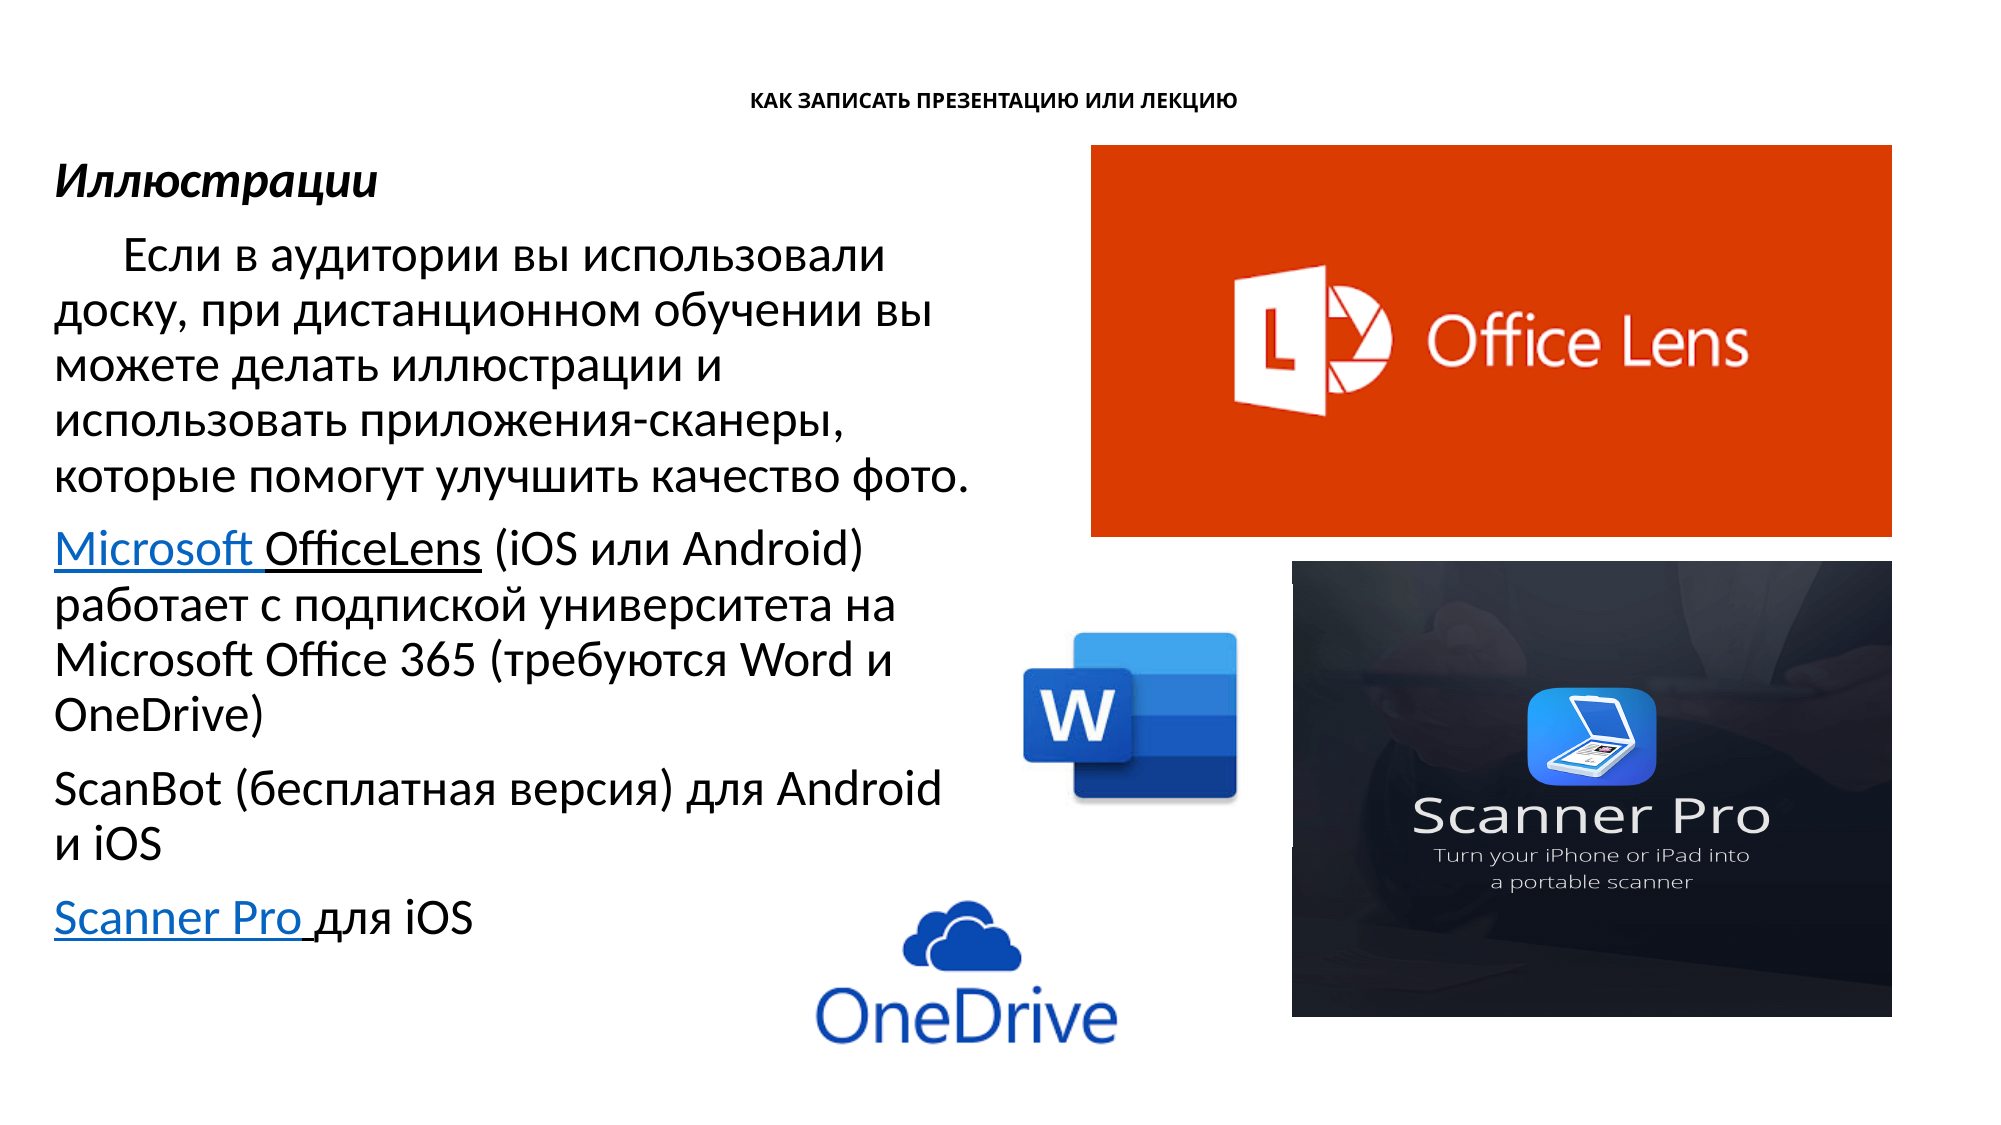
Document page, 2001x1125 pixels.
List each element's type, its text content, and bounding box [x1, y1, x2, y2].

list Иллюстрации Если в аудитории вы использовали доску, при дистанционном обучении вы можете делать иллюстрации и использовать приложения-сканеры, которые помогут улучшить качество фото. Microsoft OfficeLens (iOS или Android) работает с подпиской университета на Microsoft Office 365 (требуются Word и OneDrive) ScanBot (бесплатная версия) для Android и iOS Scanner Pro для iOS [38, 145, 993, 979]
title как ЗАПИСАТЬ ПРЕЗЕНТАЦИЮ ИЛИ ЛЕКЦИЮ [137, 59, 1863, 146]
picture [990, 561, 1892, 1017]
picture [1091, 145, 1892, 537]
picture [730, 849, 1208, 1107]
